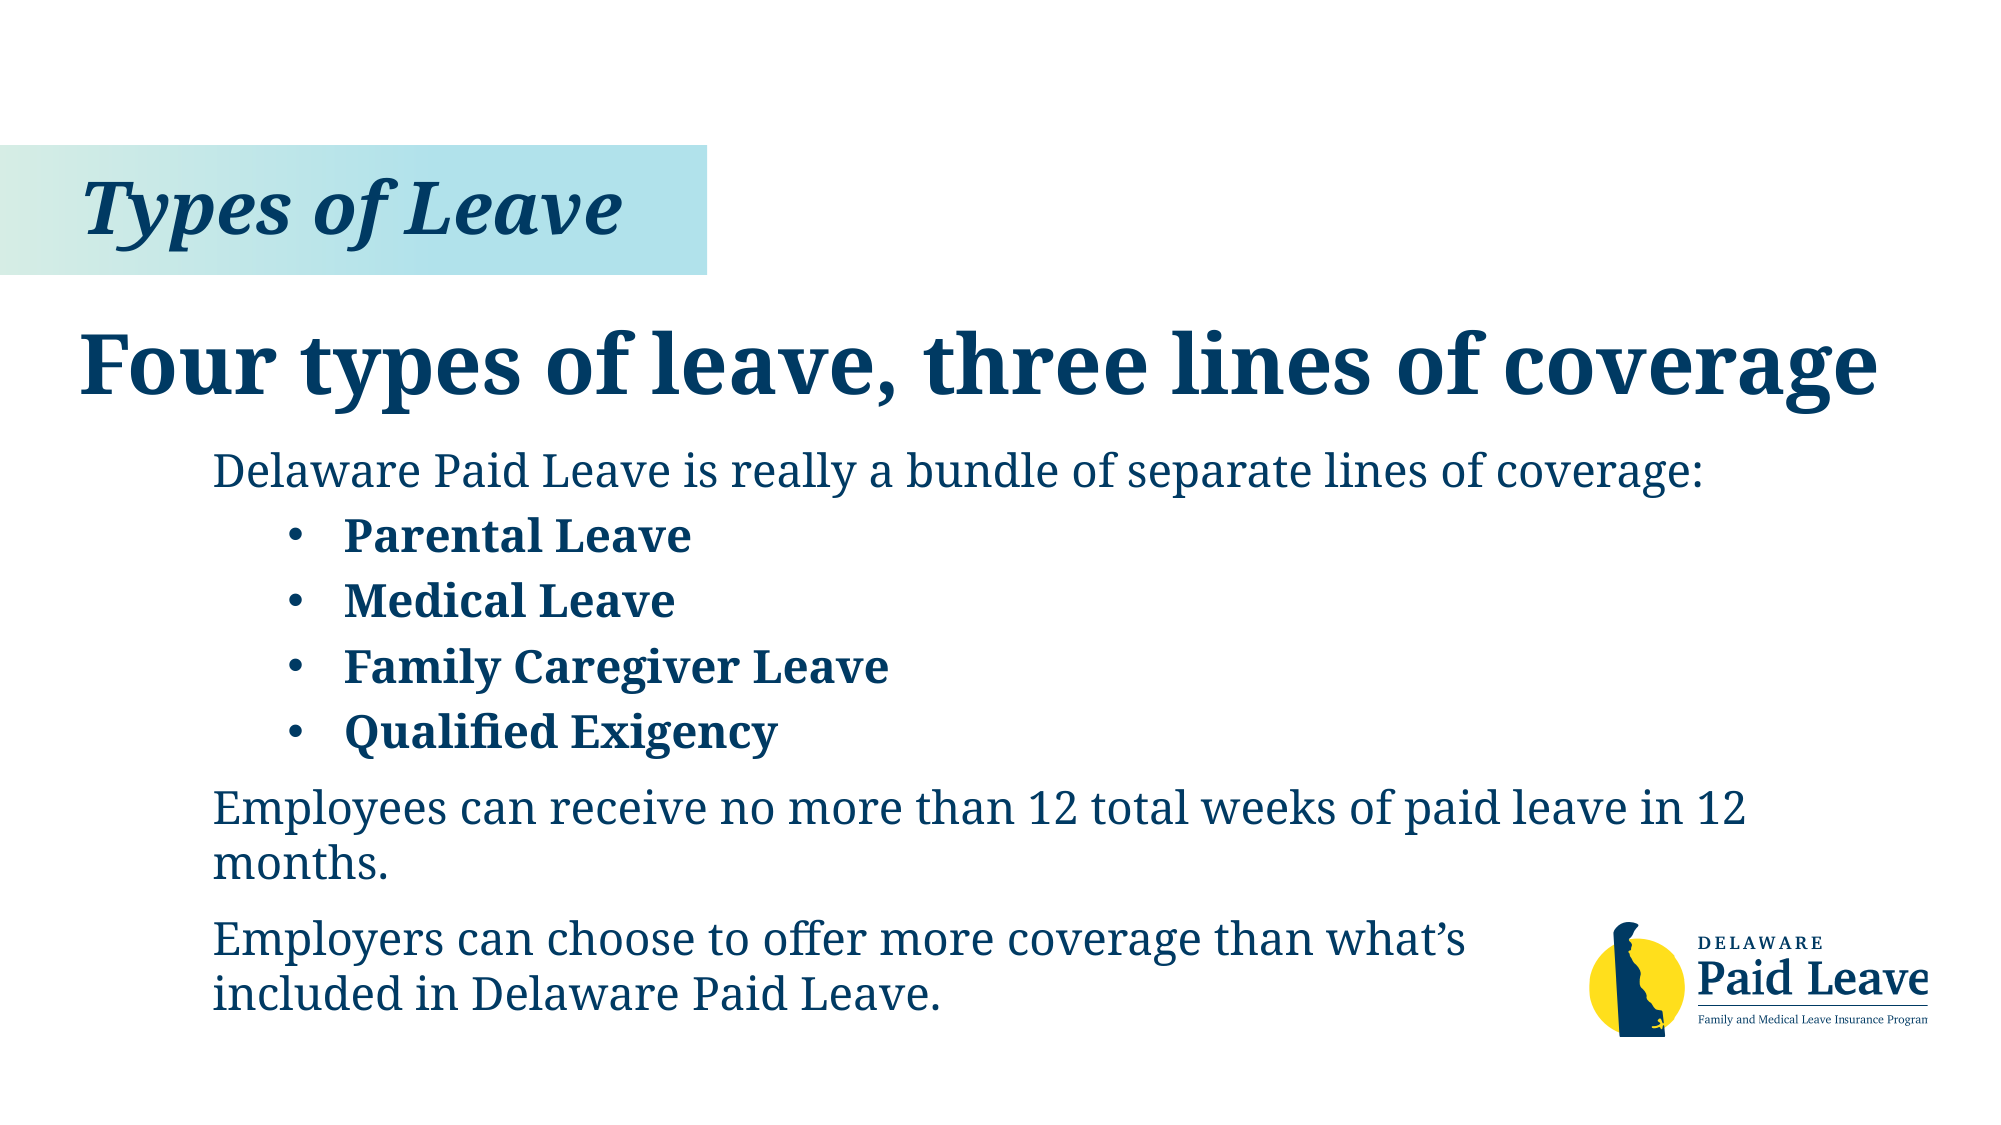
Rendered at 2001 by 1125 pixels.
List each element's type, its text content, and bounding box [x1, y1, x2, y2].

text_box Delaware Paid Leave is really a bundle of separate lines of coverage: Parental Leave Medical Leave Family Caregiver Leave Qualified Exigency Employees can receive no more than 12 total weeks of paid leave in 12 months. Employers can choose to offer more coverage than what’s included in Delaware Paid Leave. [197, 433, 1868, 988]
picture [1589, 922, 1928, 1037]
text_box [0, 144, 708, 276]
text_box Four types of leave, three lines of coverage [64, 289, 2000, 419]
text_box Types of Leave [65, 154, 708, 266]
